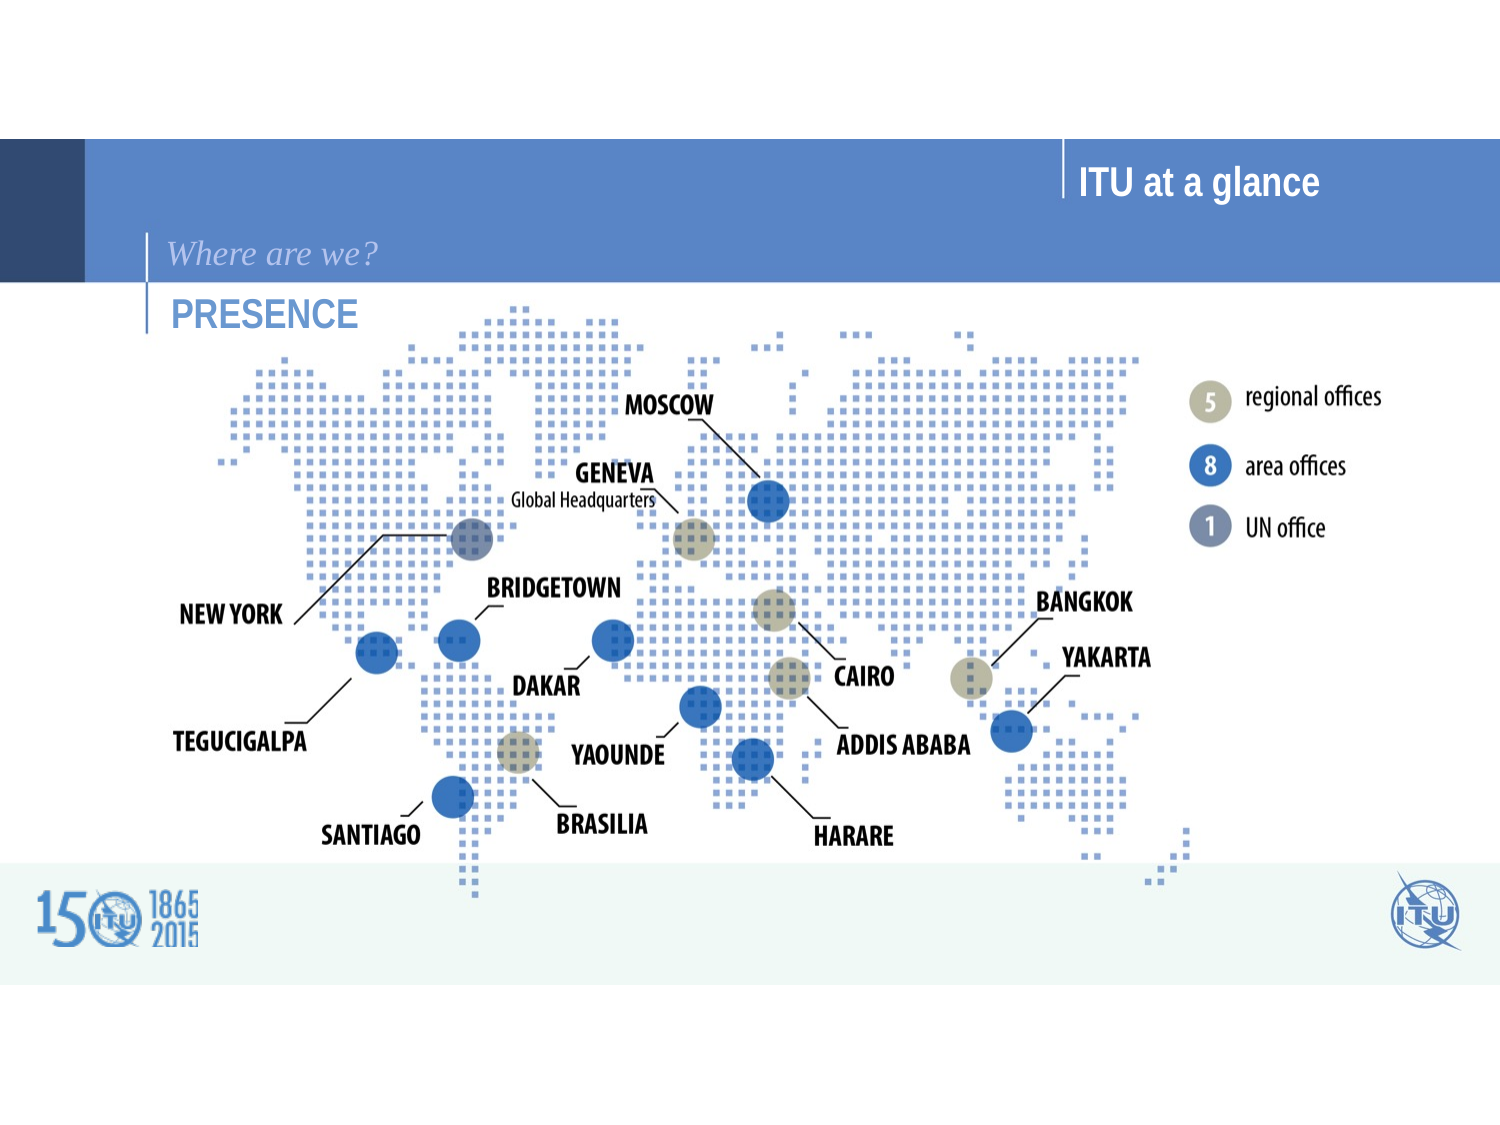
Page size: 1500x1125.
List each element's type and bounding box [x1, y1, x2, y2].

picture [0, 139, 1500, 985]
